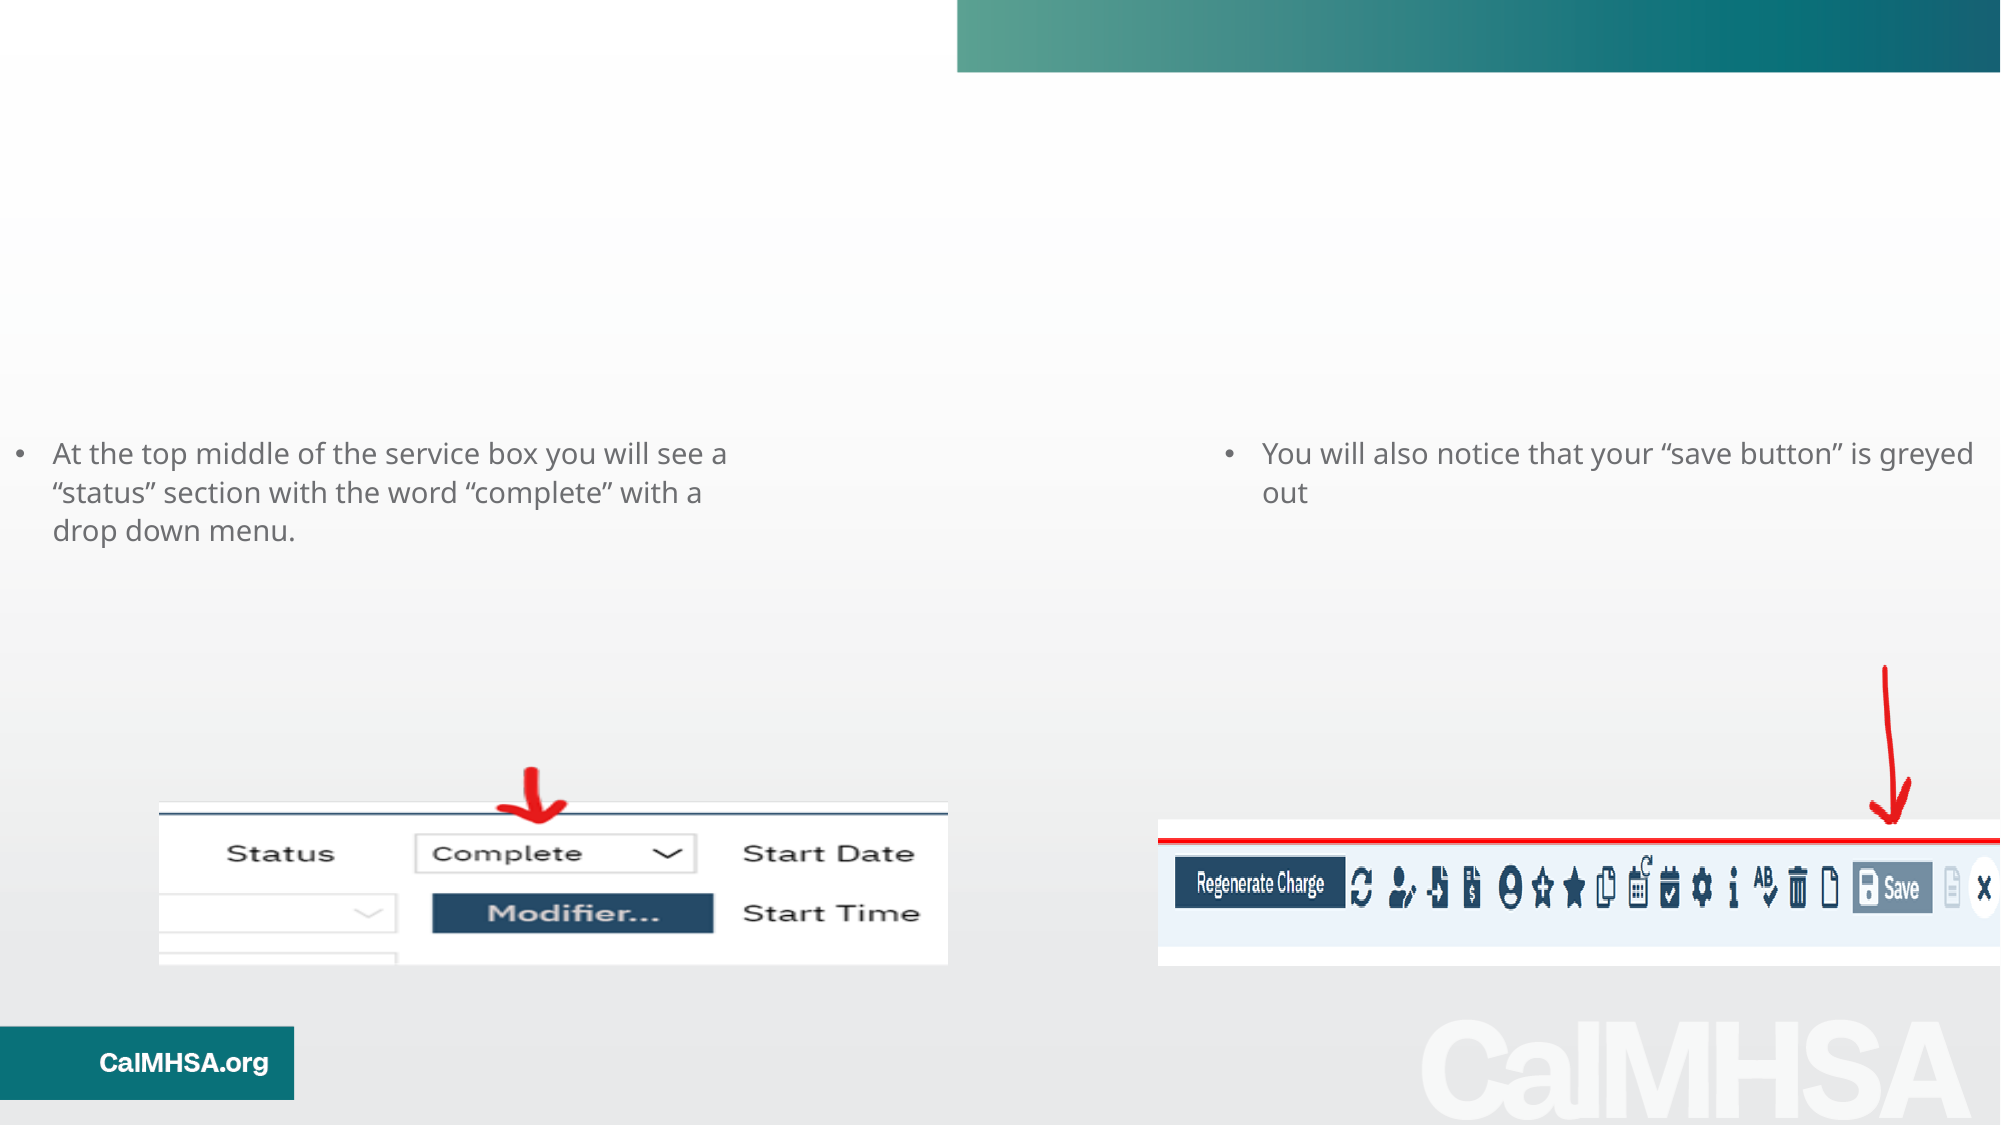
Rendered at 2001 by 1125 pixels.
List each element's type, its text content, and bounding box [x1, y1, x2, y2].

list You will also notice that your “save button” is greyed out [1209, 424, 2000, 571]
picture [0, 0, 2001, 1125]
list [1158, 664, 2000, 966]
list At the top middle of the service box you will see a “status” section with the word “complete” with a drop down menu. [0, 424, 791, 733]
